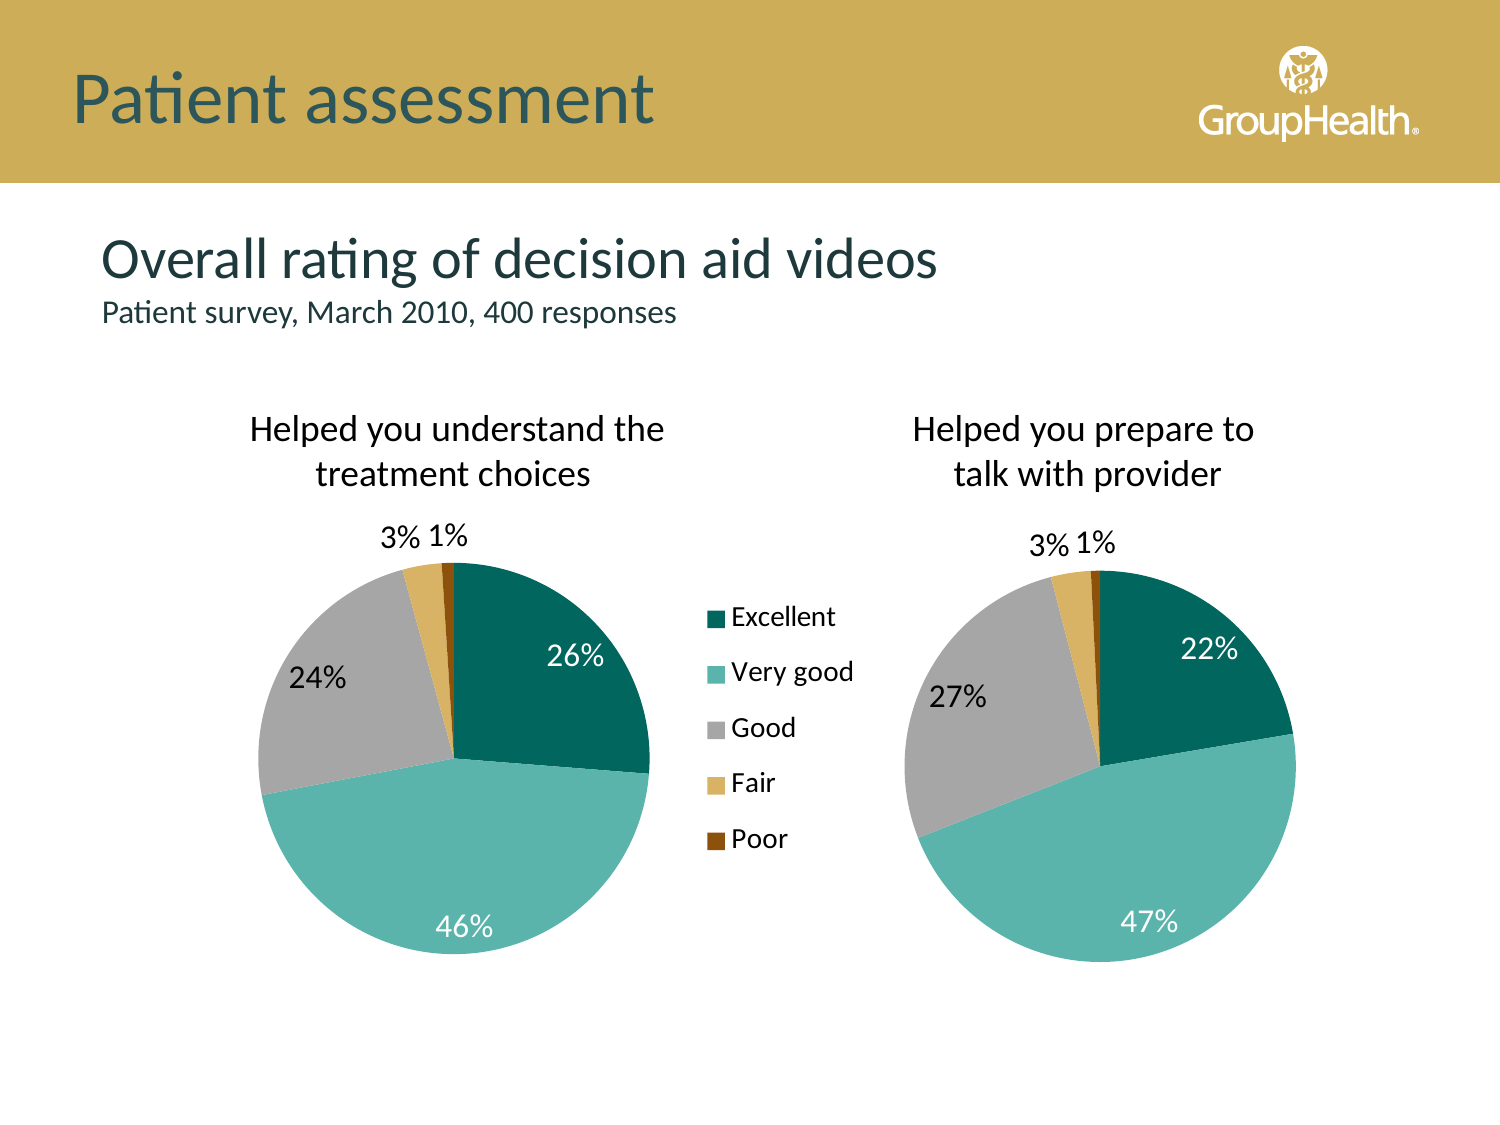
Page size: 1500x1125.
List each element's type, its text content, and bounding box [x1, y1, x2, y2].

picture [0, 0, 1500, 1125]
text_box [173, 384, 1471, 972]
text_box Overall rating of decision aid videos Patient survey, March 2010, 400 responses [87, 212, 979, 338]
title Patient assessment [57, 0, 1288, 188]
